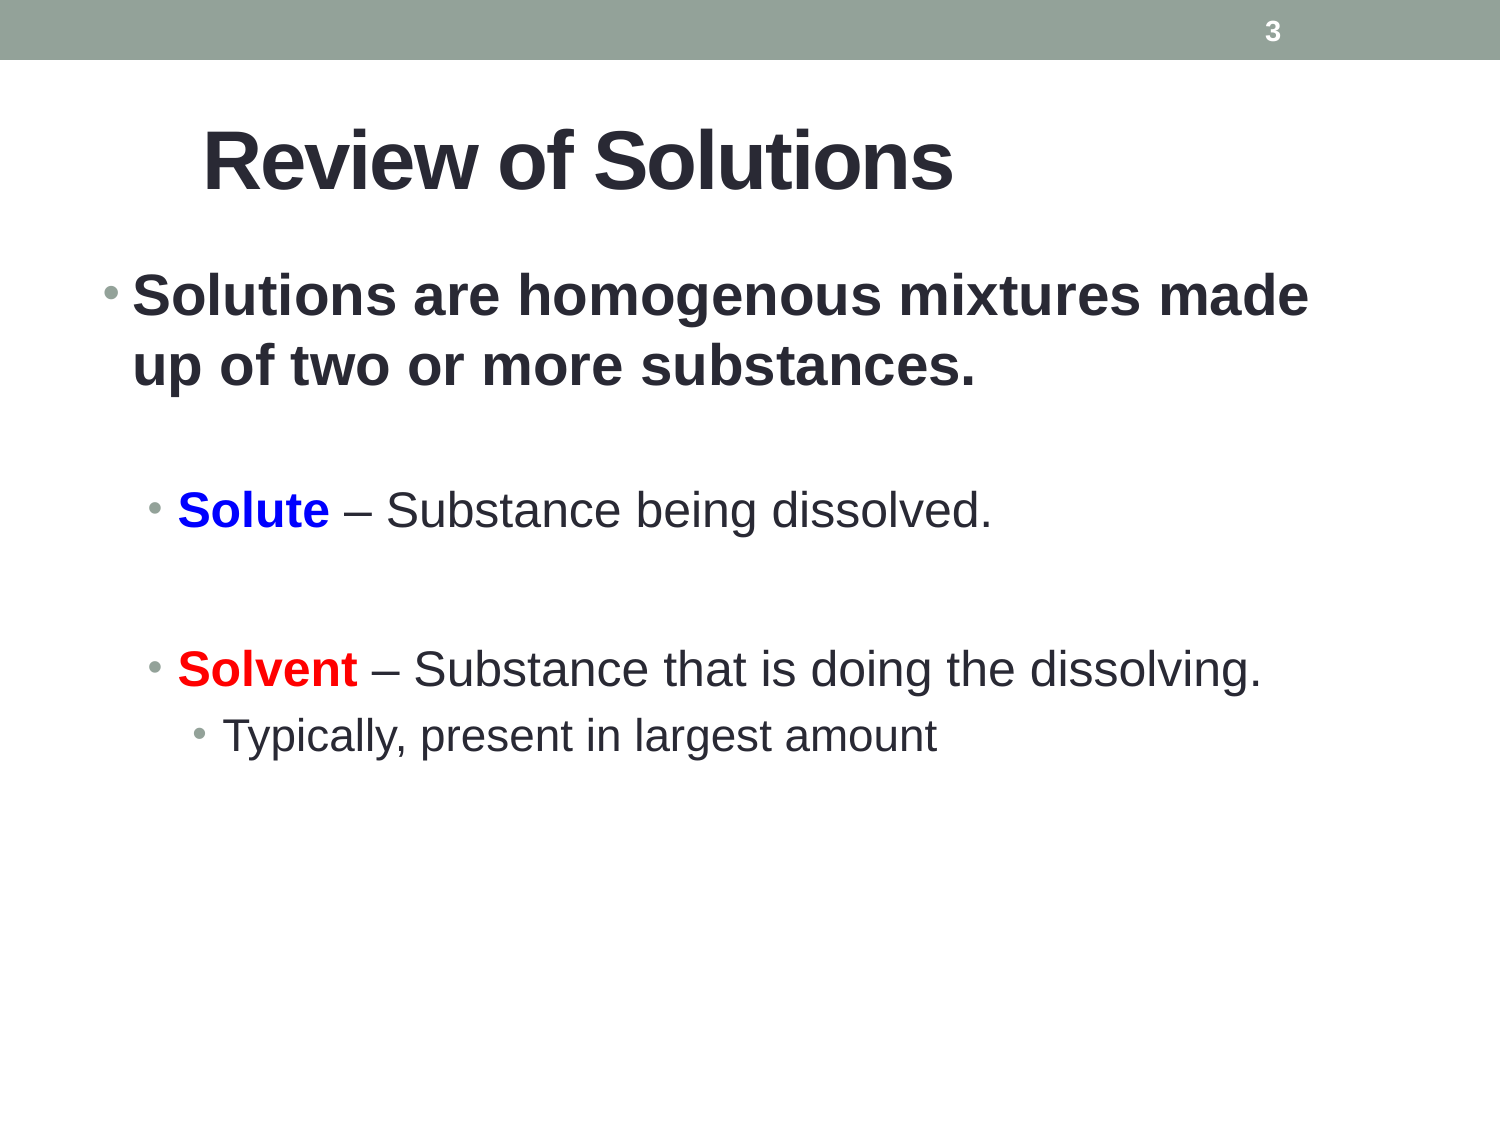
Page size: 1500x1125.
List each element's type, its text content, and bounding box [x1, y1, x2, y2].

title Review of Solutions [187, 75, 1500, 238]
list Solutions are homogenous mixtures made up of two or more substances. Solute – Substance being dissolved. Solvent – Substance that is doing the dissolving. Typically, present in largest amount [87, 249, 1413, 1050]
slide_number 2 [1250, 3, 1425, 57]
